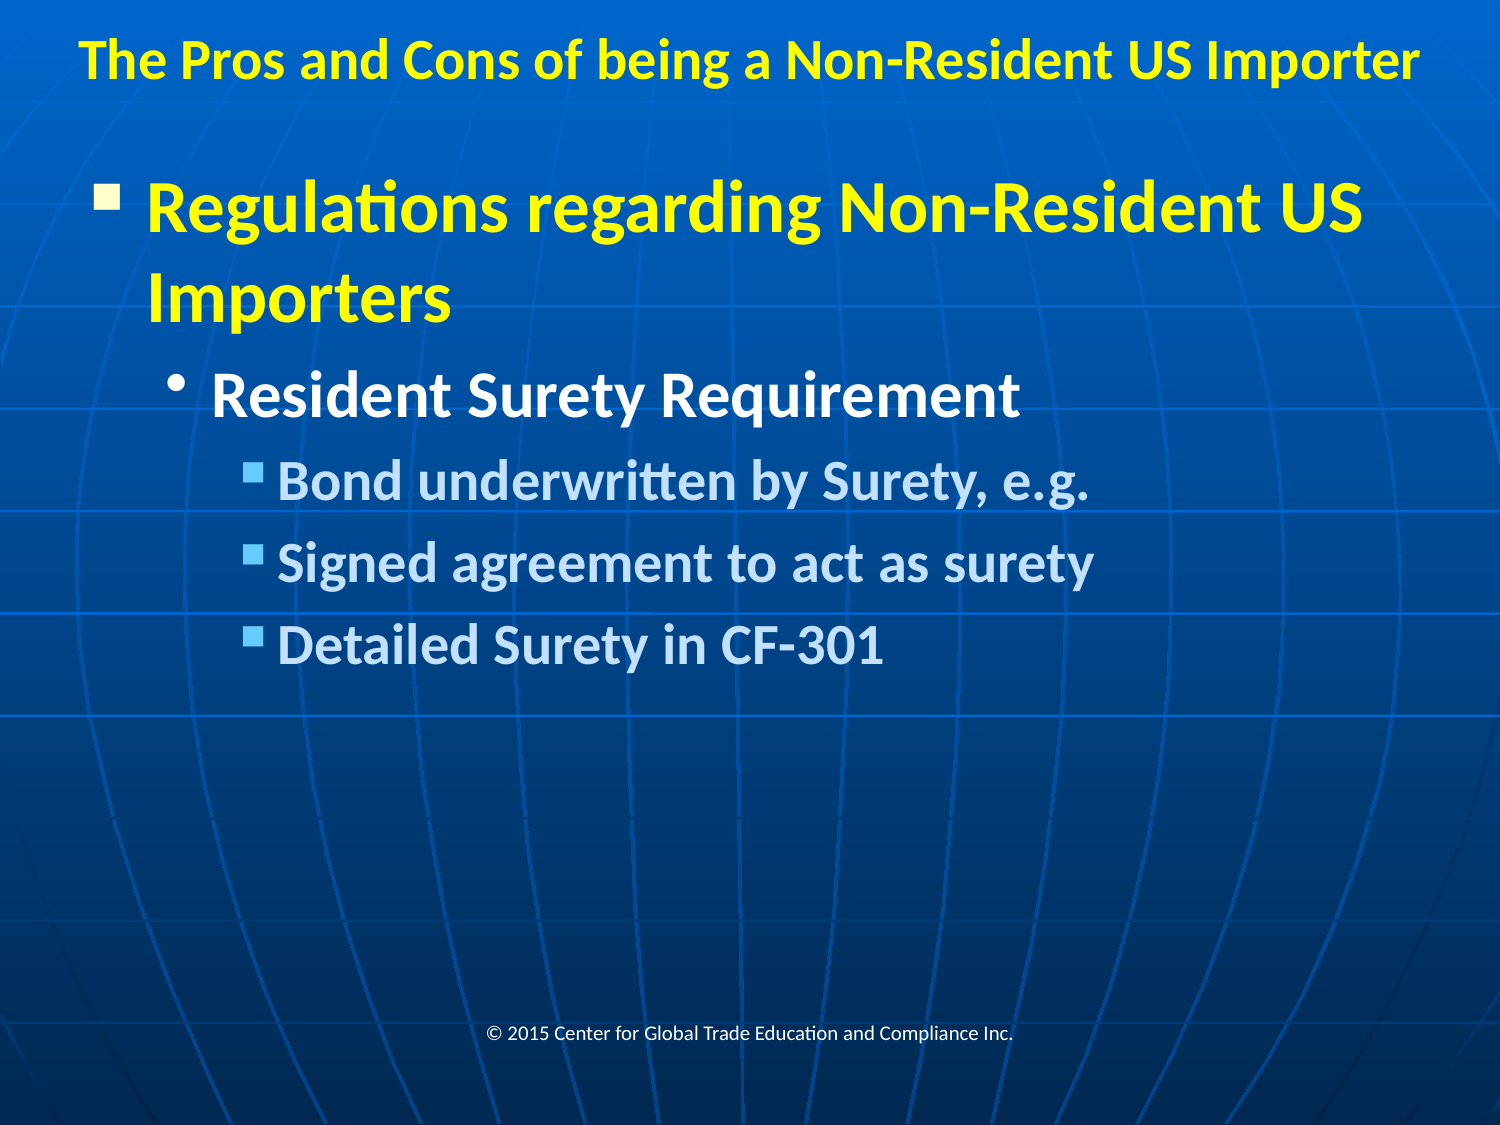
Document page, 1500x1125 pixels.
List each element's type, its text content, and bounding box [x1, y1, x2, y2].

footer © 2015 Center for Global Trade Education and Compliance Inc. [149, 1012, 1351, 1088]
list Regulations regarding Non-Resident US Importers Resident Surety Requirement Bond underwritten by Surety, e.g. Signed agreement to act as surety Detailed Surety in CF-301 [74, 149, 1426, 1006]
title The Pros and Cons of being a Non-Resident US Importer [0, 0, 1500, 113]
